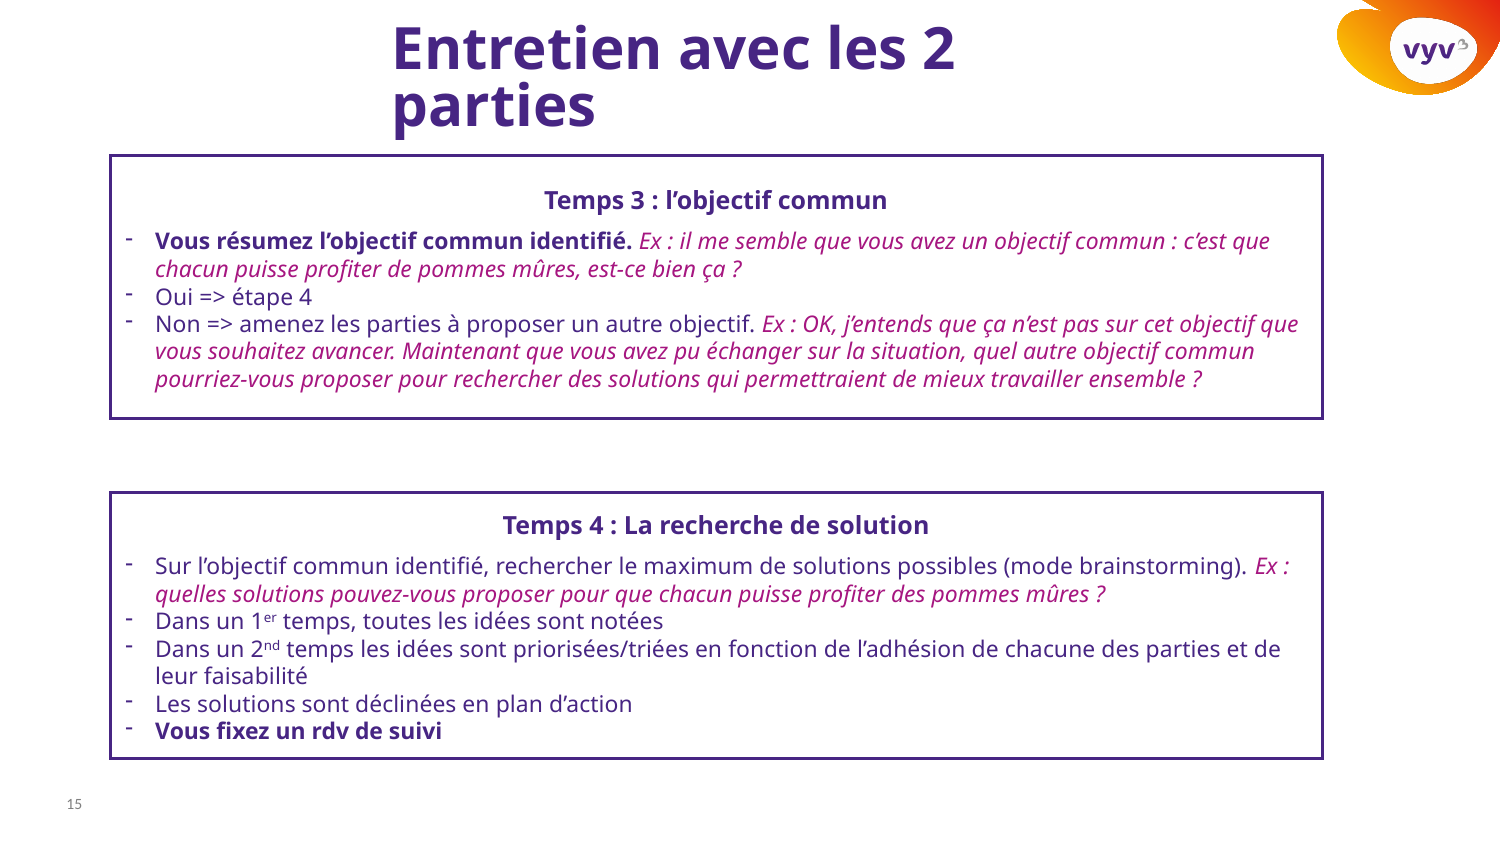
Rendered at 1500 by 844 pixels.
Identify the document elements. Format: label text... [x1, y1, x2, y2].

slide_number 15 [66, 797, 155, 814]
text_box Temps 4 : La recherche de solution Sur l’objectif commun identifié, rechercher le maximum de solutions possibles (mode brainstorming). Ex : quelles solutions pouvez-vous proposer pour que chacun puisse profiter des pommes mûres ? Dans un 1er temps, toutes les idées sont notées Dans un 2nd temps les idées sont priorisées/triées en fonction de l’adhésion de chacune des parties et de leur faisabilité Les solutions sont déclinées en plan d’action Vous fixez un rdv de suivi [109, 491, 1324, 760]
title Entretien avec les 2 parties [391, 28, 1108, 134]
text_box Temps 3 : l’objectif commun Vous résumez l’objectif commun identifié. Ex : il me semble que vous avez un objectif commun : c’est que chacun puisse profiter de pommes mûres, est-ce bien ça ? Oui => étape 4 Non => amenez les parties à proposer un autre objectif. Ex : OK, j’entends que ça n’est pas sur cet objectif que vous souhaitez avancer. Maintenant que vous avez pu échanger sur la situation, quel autre objectif commun pourriez-vous proposer pour rechercher des solutions qui permettraient de mieux travailler ensemble ? [109, 154, 1324, 420]
picture [1385, 14, 1482, 87]
